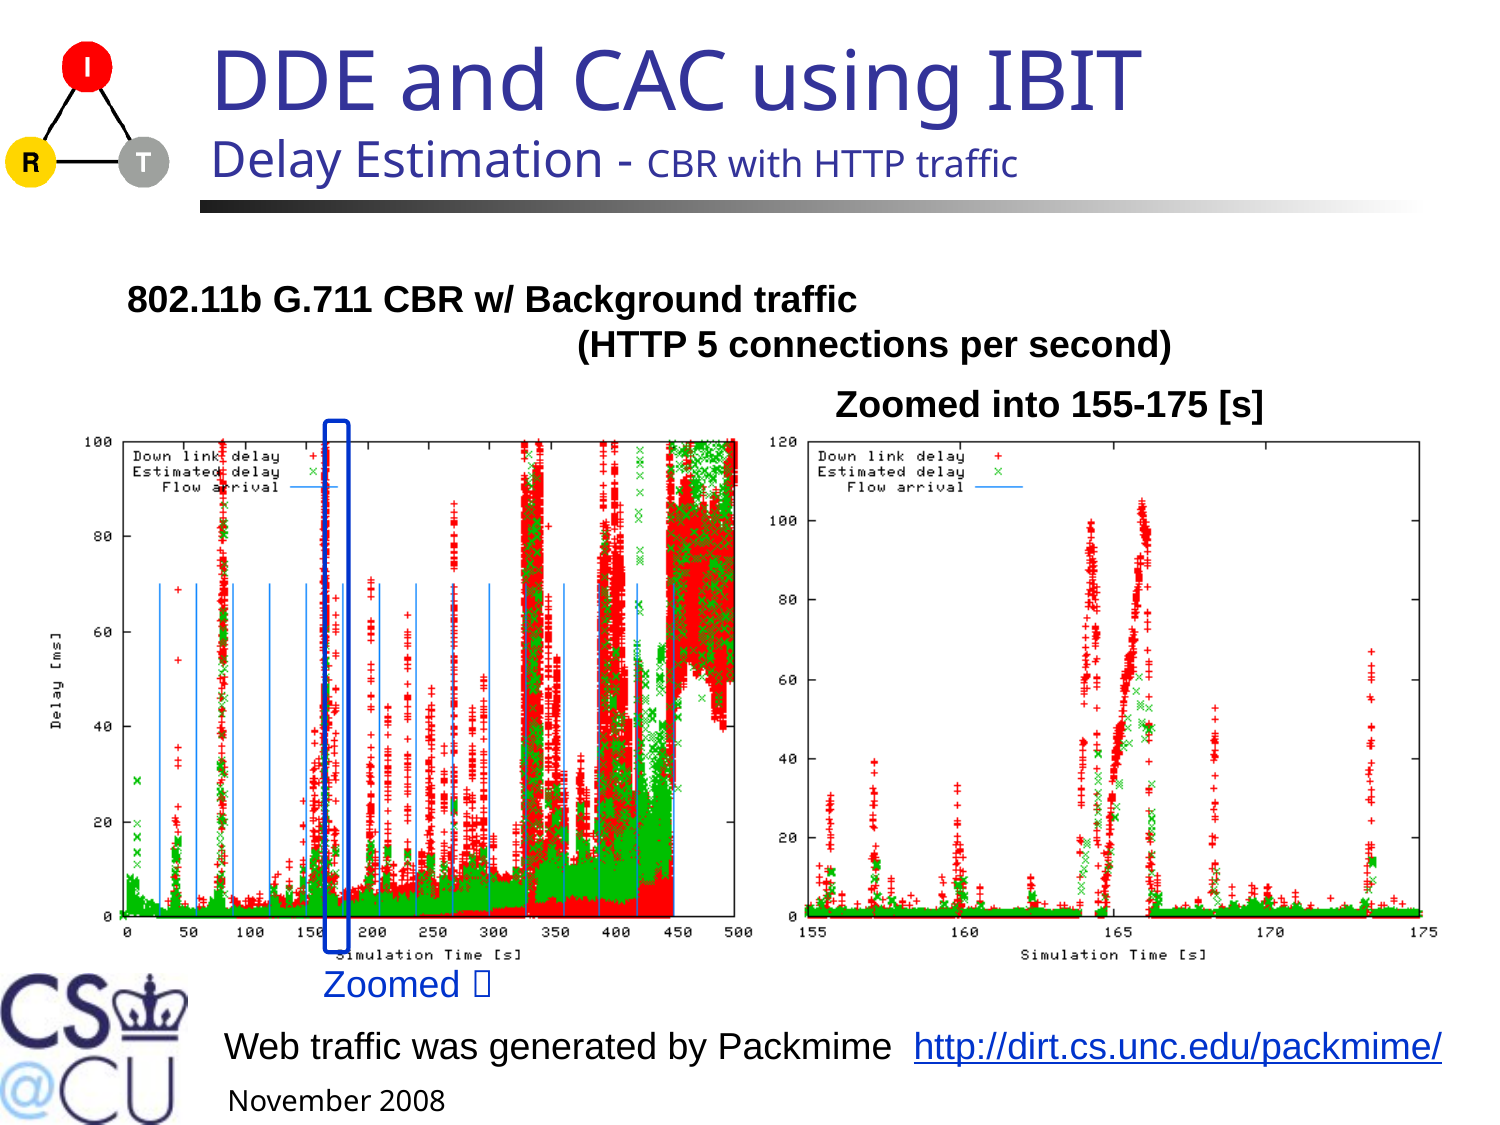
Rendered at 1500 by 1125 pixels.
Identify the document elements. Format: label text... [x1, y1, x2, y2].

text_box Zoomed into 155-175 [s] [820, 372, 1341, 422]
text_box Zoomed  [308, 973, 509, 1012]
title DDE and CAC using IBIT Delay Estimation - CBR with HTTP traffic [195, 6, 1471, 195]
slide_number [212, 1075, 526, 1125]
text_box 802.11b G.711 CBR w/ Background traffic (HTTP 5 connections per second) [112, 267, 1424, 422]
picture [0, 37, 173, 192]
picture [40, 423, 1448, 965]
text_box Web traffic was generated by Packmime http://dirt.cs.unc.edu/packmime/ [208, 1014, 1458, 1075]
picture [0, 973, 188, 1125]
